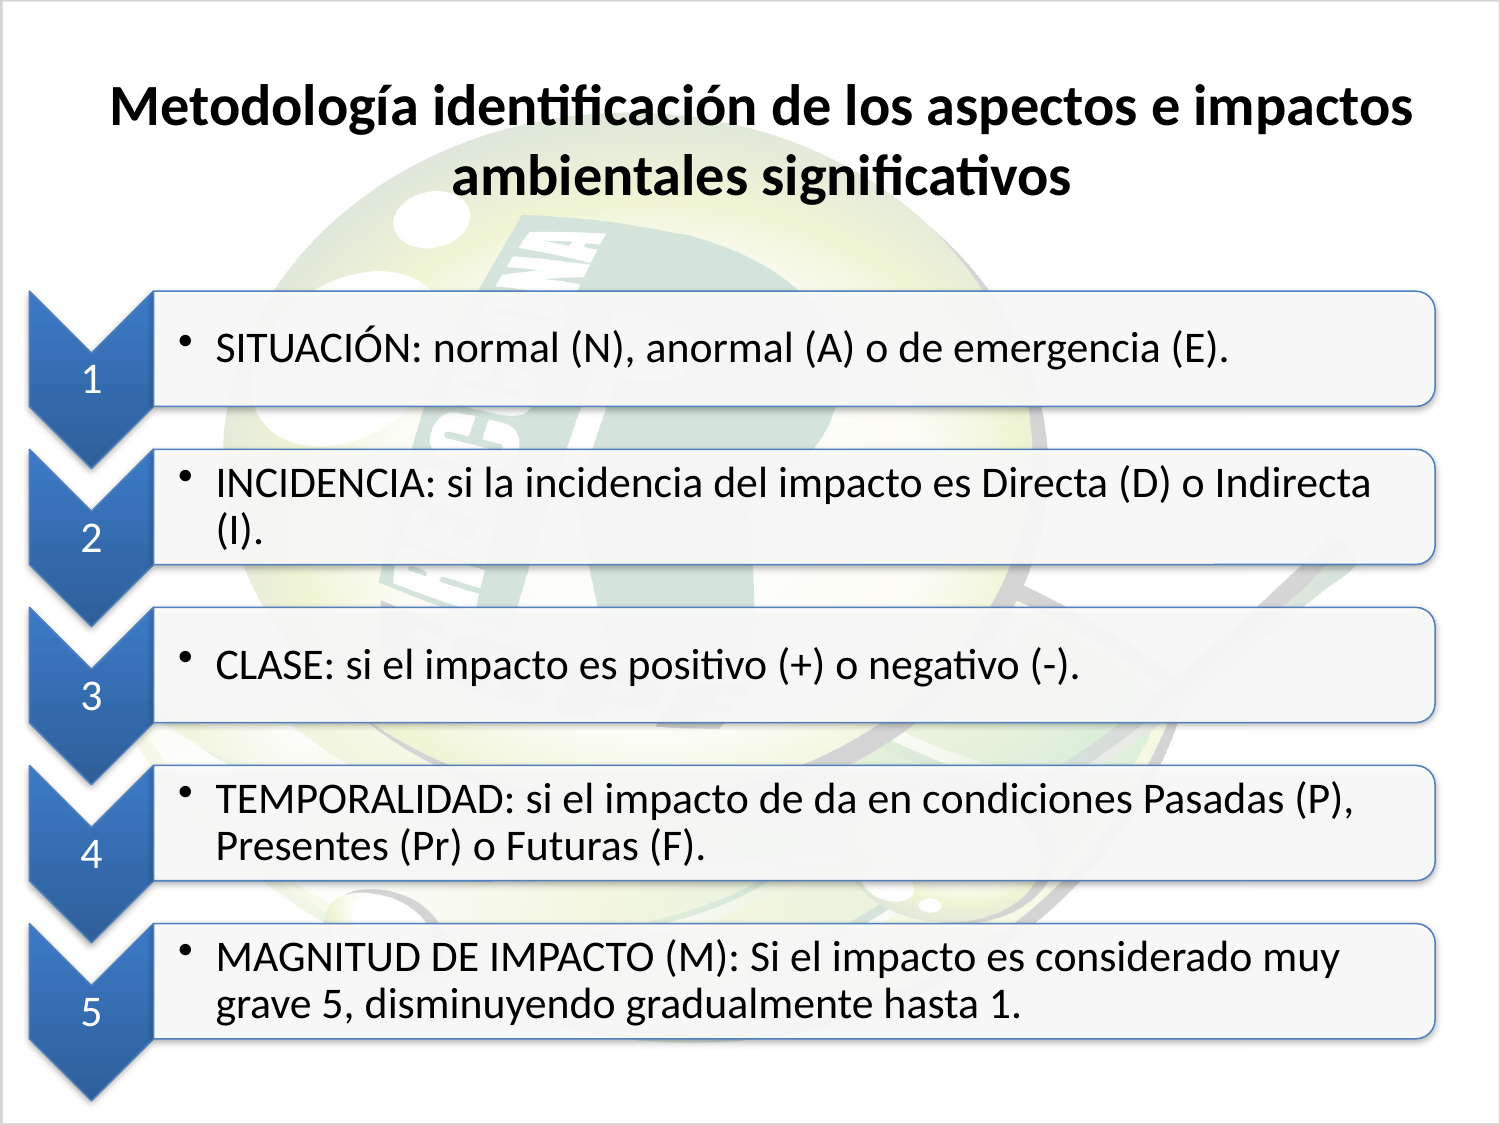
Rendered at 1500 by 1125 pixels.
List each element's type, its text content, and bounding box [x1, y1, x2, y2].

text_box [29, 290, 1436, 1102]
title Metodología identificación de los aspectos e impactos ambientales significativos [76, 19, 1447, 256]
